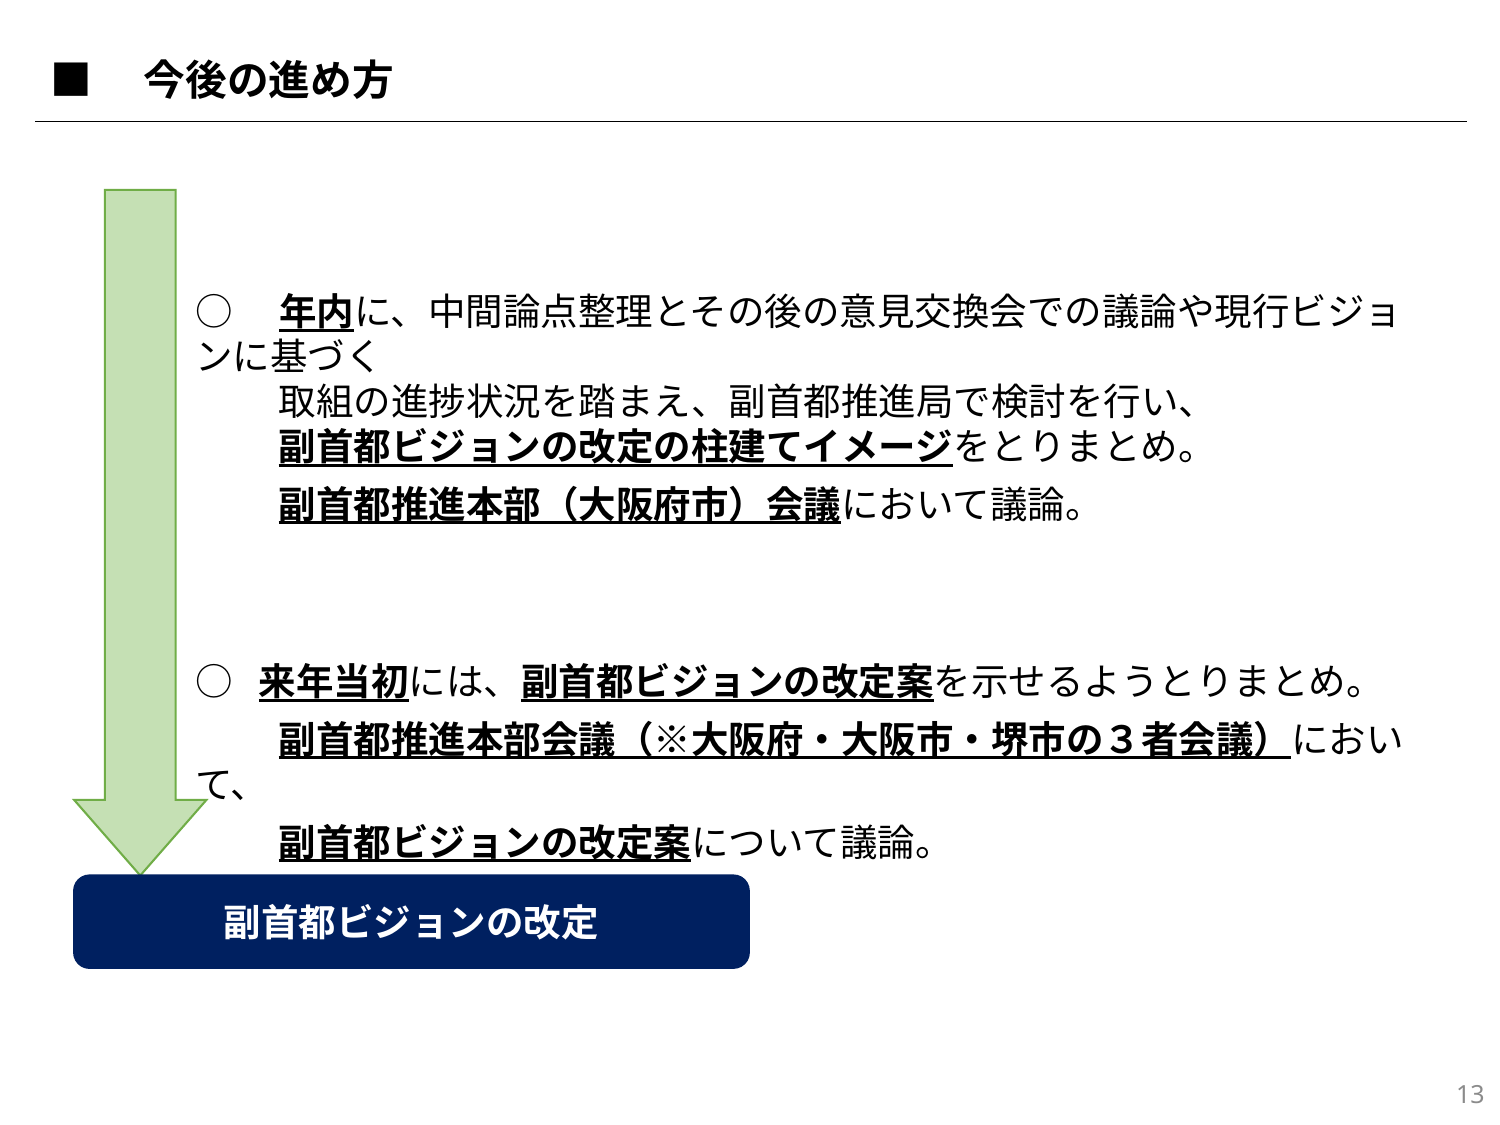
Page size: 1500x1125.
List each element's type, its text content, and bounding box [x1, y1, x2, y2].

text_box ■ 今後の進め方 [35, 46, 1467, 112]
slide_number 12 [1162, 1065, 1500, 1125]
text_box [71, 188, 209, 874]
text_box ○ 年内に、中間論点整理とその後の意見交換会での議論や現行ビジョンに基づく 取組の進捗状況を踏まえ、副首都推進局で検討を行い、 副首都ビジョンの改定の柱建てイメージをとりまとめ。 副首都推進本部（大阪府市）会議において議論。 ○ 来年当初には、副首都ビジョンの改定案を示せるようとりまとめ。 副首都推進本部会議（※大阪府・大阪市・堺市の３者会議）において、 副首都ビジョンの改定案について議論。 [180, 165, 1436, 929]
text_box 副首都ビジョンの改定 [73, 874, 750, 969]
